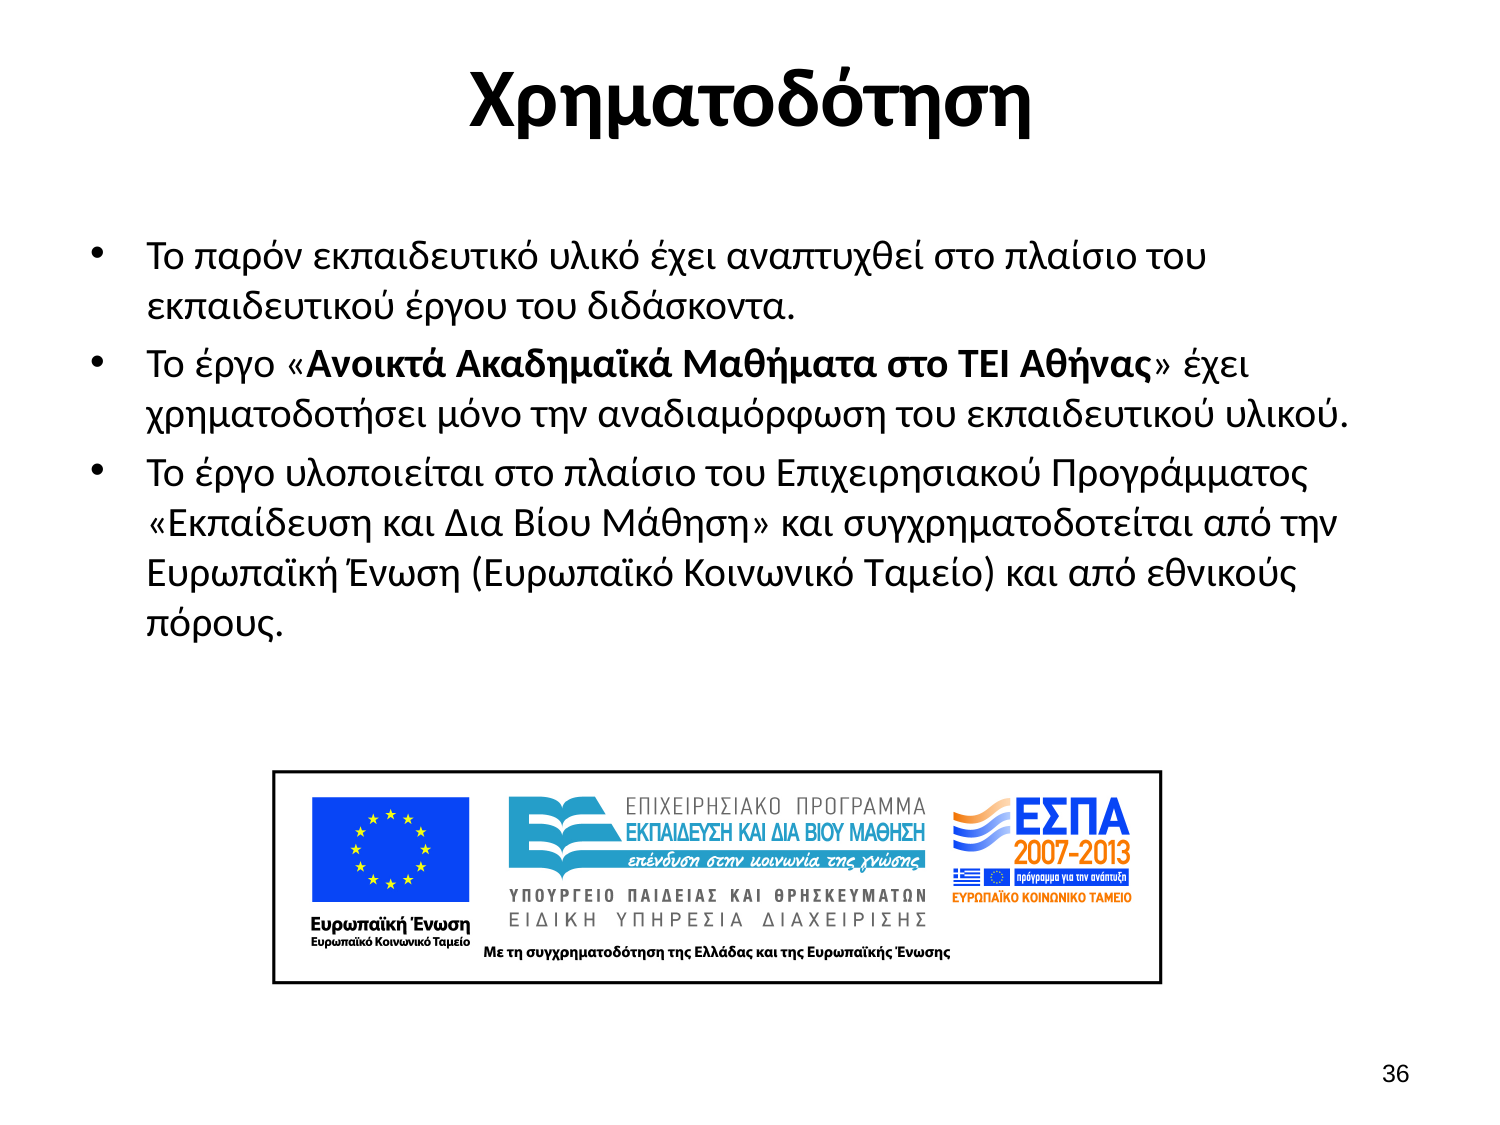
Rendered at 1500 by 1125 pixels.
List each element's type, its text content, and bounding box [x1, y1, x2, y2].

title Χρηματοδότηση [76, 19, 1427, 169]
slide_number 35 [1074, 1042, 1425, 1103]
list Το παρόν εκπαιδευτικό υλικό έχει αναπτυχθεί στo πλαίσιo του εκπαιδευτικού έργου του διδάσκοντα. Το έργο «Ανοικτά Ακαδημαϊκά Μαθήματα στο ΤΕΙ Αθήνας» έχει χρηματοδοτήσει μόνο την αναδιαμόρφωση του εκπαιδευτικού υλικού. Το έργο υλοποιείται στο πλαίσιο του Επιχειρησιακού Προγράμματος «Εκπαίδευση και Δια Βίου Μάθηση» και συγχρηματοδοτείται από την Ευρωπαϊκή Ένωση (Ευρωπαϊκό Κοινωνικό Ταμείο) και από εθνικούς πόρους. [75, 219, 1425, 963]
picture [265, 762, 1169, 991]
